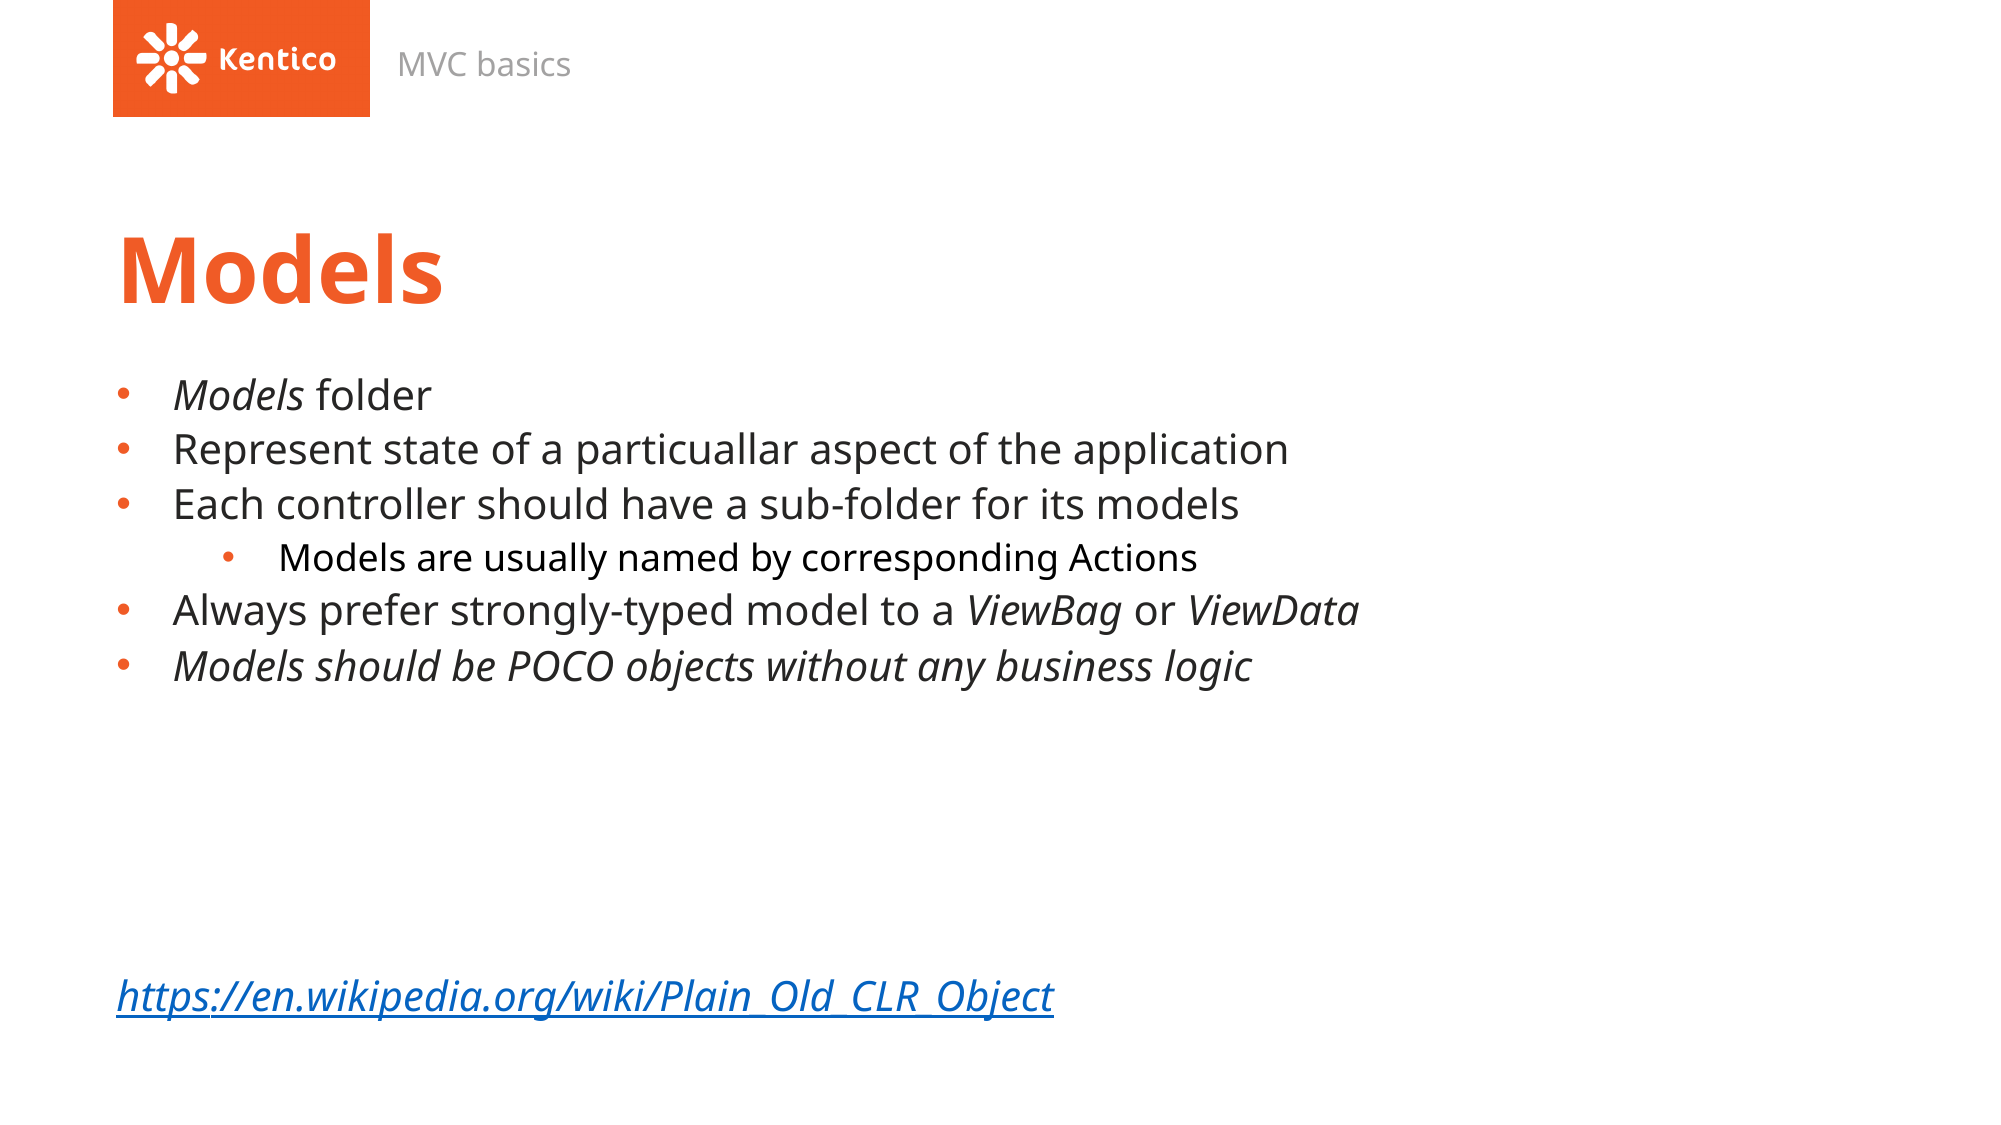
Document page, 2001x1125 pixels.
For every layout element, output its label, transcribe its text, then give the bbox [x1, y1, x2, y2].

picture [113, 0, 370, 117]
list Models folder Represent state of a particuallar aspect of the application Each controller should have a sub-folder for its models Models are usually named by corresponding Actions Always prefer strongly-typed model to a ViewBag or ViewData Models should be POCO objects without any business logic https://en.wikipedia.org/wiki/Plain_Old_CLR_Object [101, 355, 1897, 1049]
list MVC basics [381, 31, 1897, 91]
title Models [101, 221, 1897, 327]
